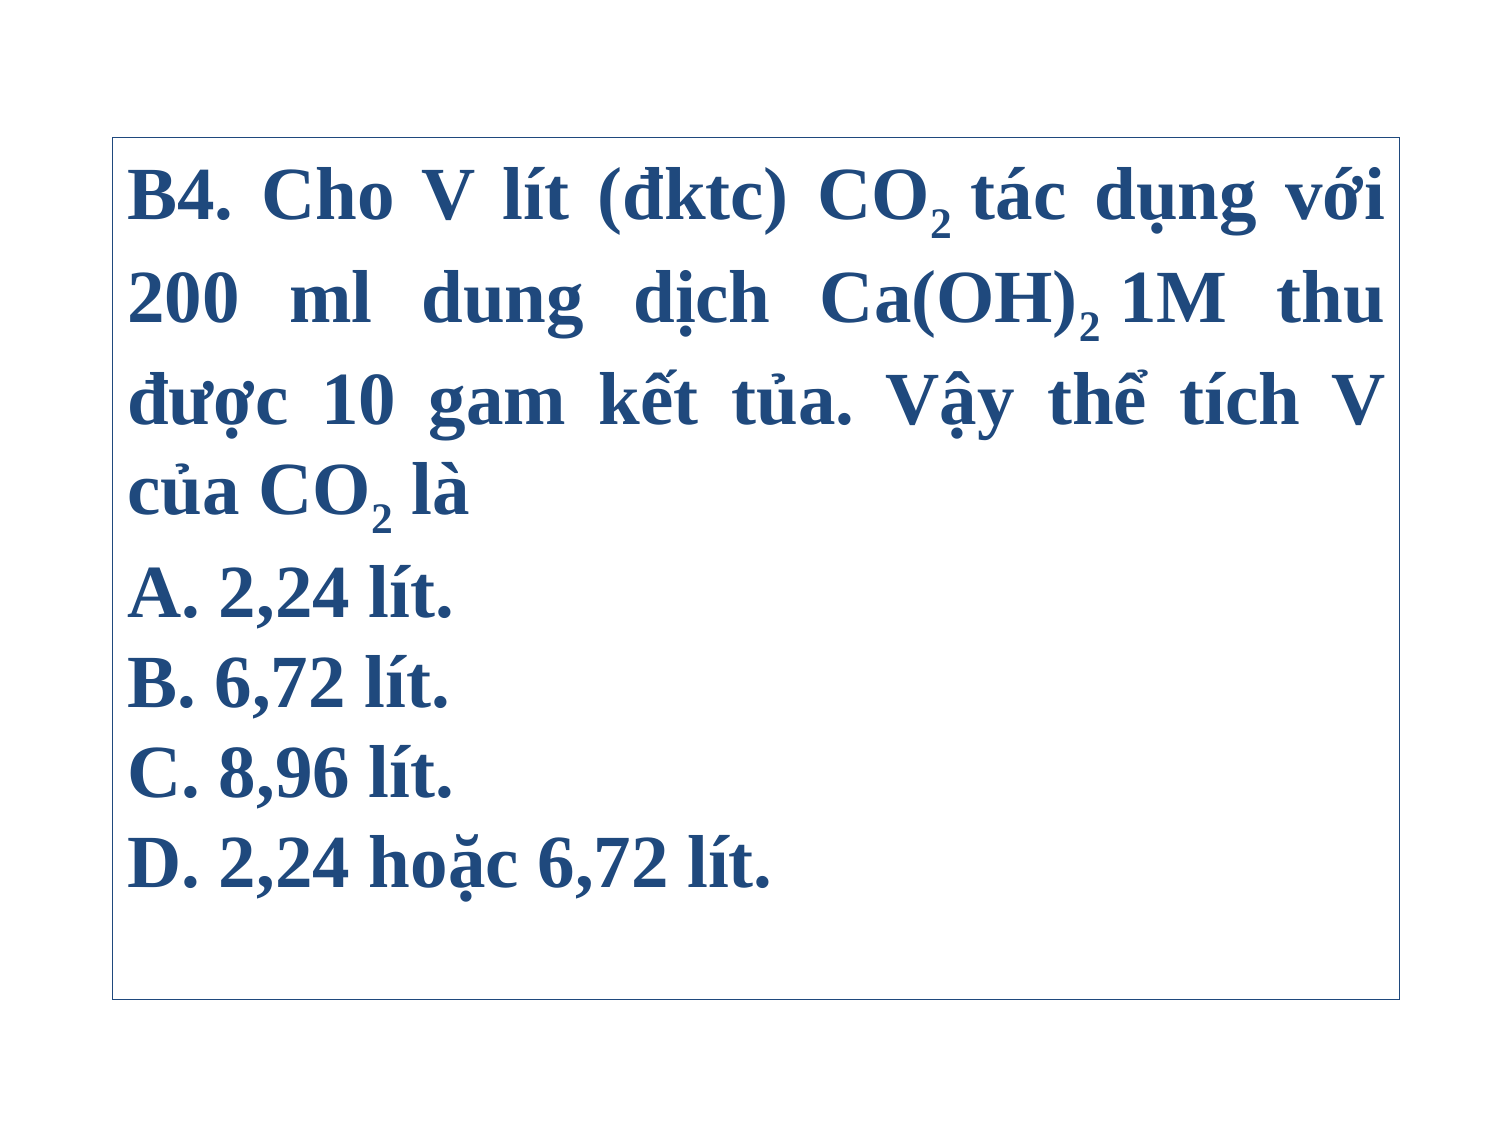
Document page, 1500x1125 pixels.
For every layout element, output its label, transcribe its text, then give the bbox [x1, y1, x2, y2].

text_box B4. Cho V lít (đktc) CO2 tác dụng với 200 ml dung dịch Ca(OH)2 1M thu được 10 gam kết tủa. Vậy thể tích V của CO2 là A. 2,24 lít. B. 6,72 lít. C. 8,96 lít. D. 2,24 hoặc 6,72 lít. [112, 137, 1400, 1000]
